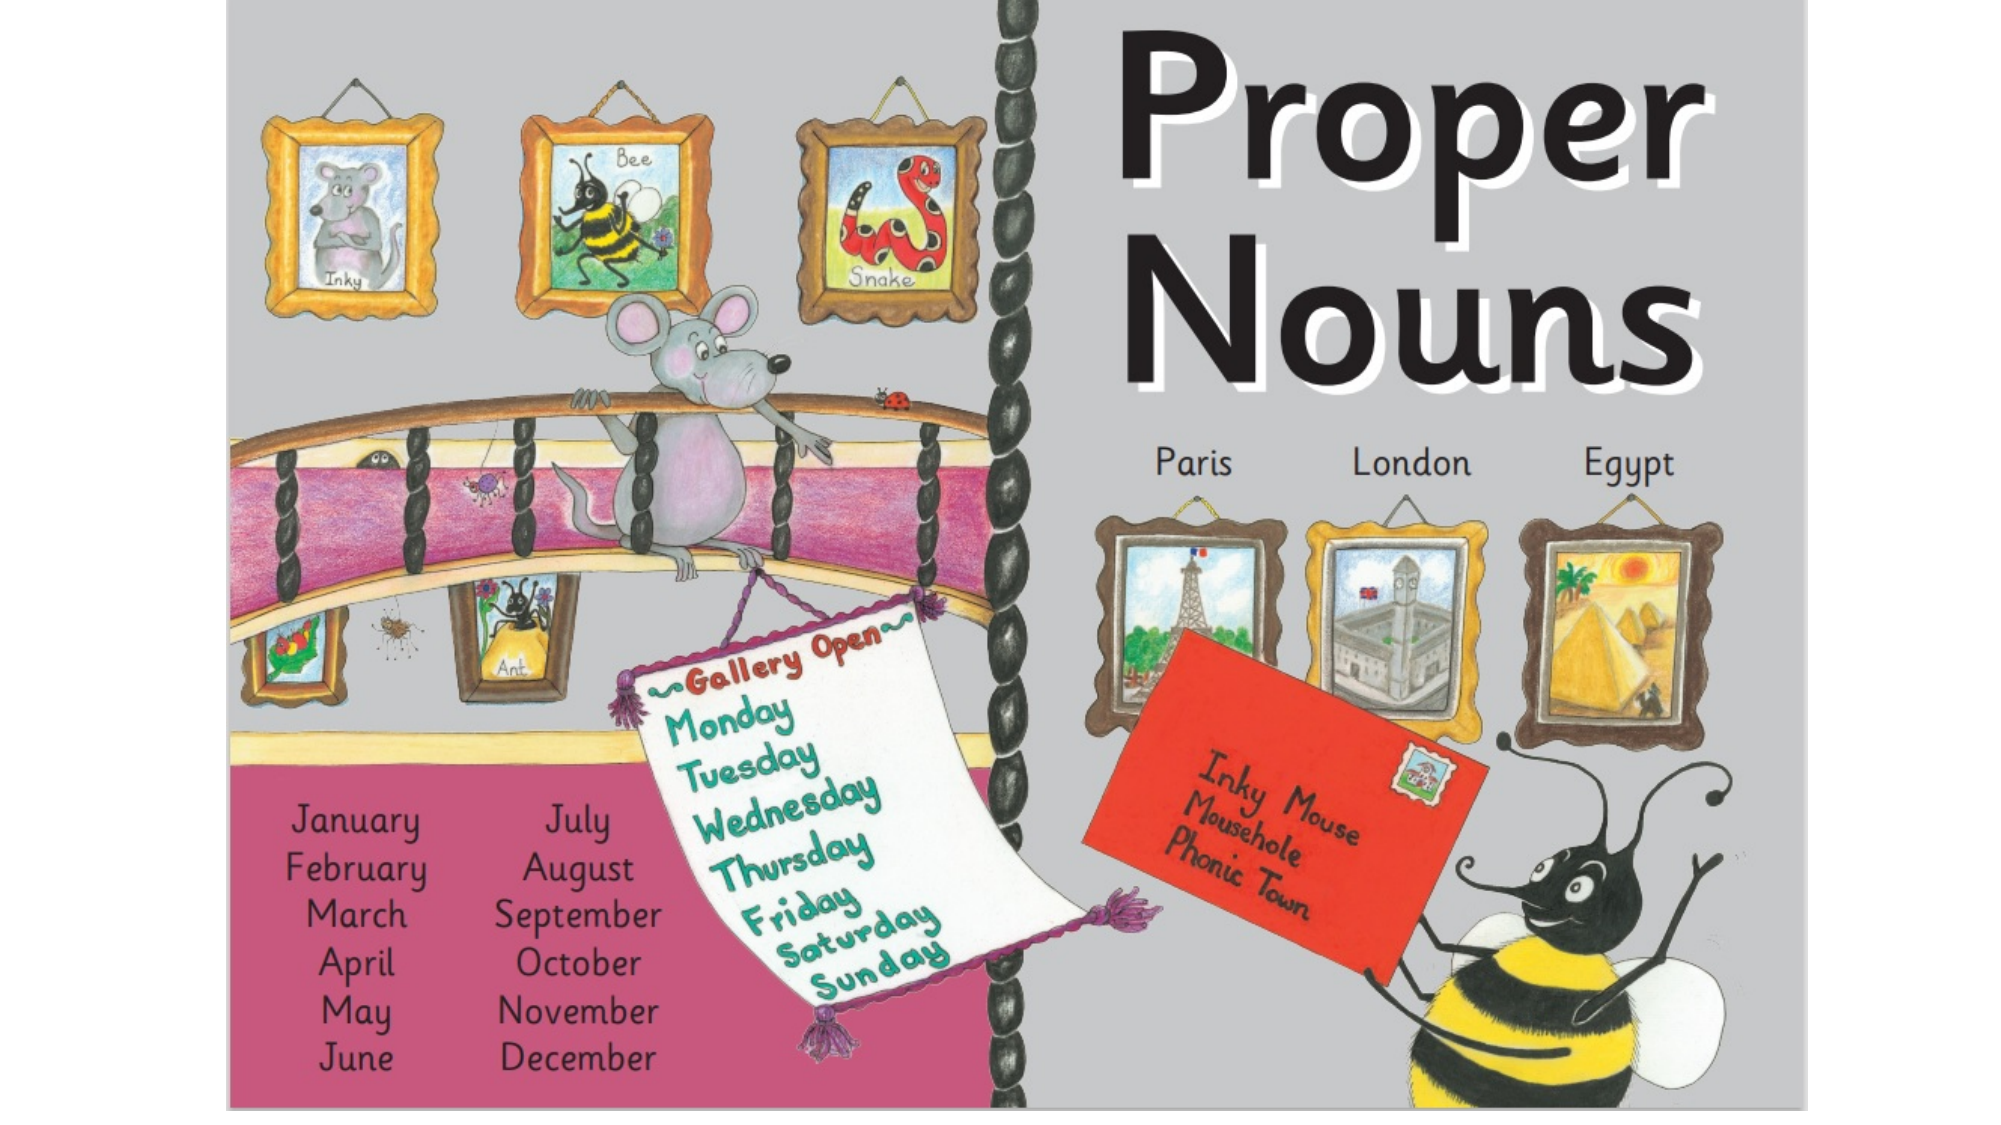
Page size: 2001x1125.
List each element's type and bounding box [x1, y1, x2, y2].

picture [226, 0, 1808, 1111]
